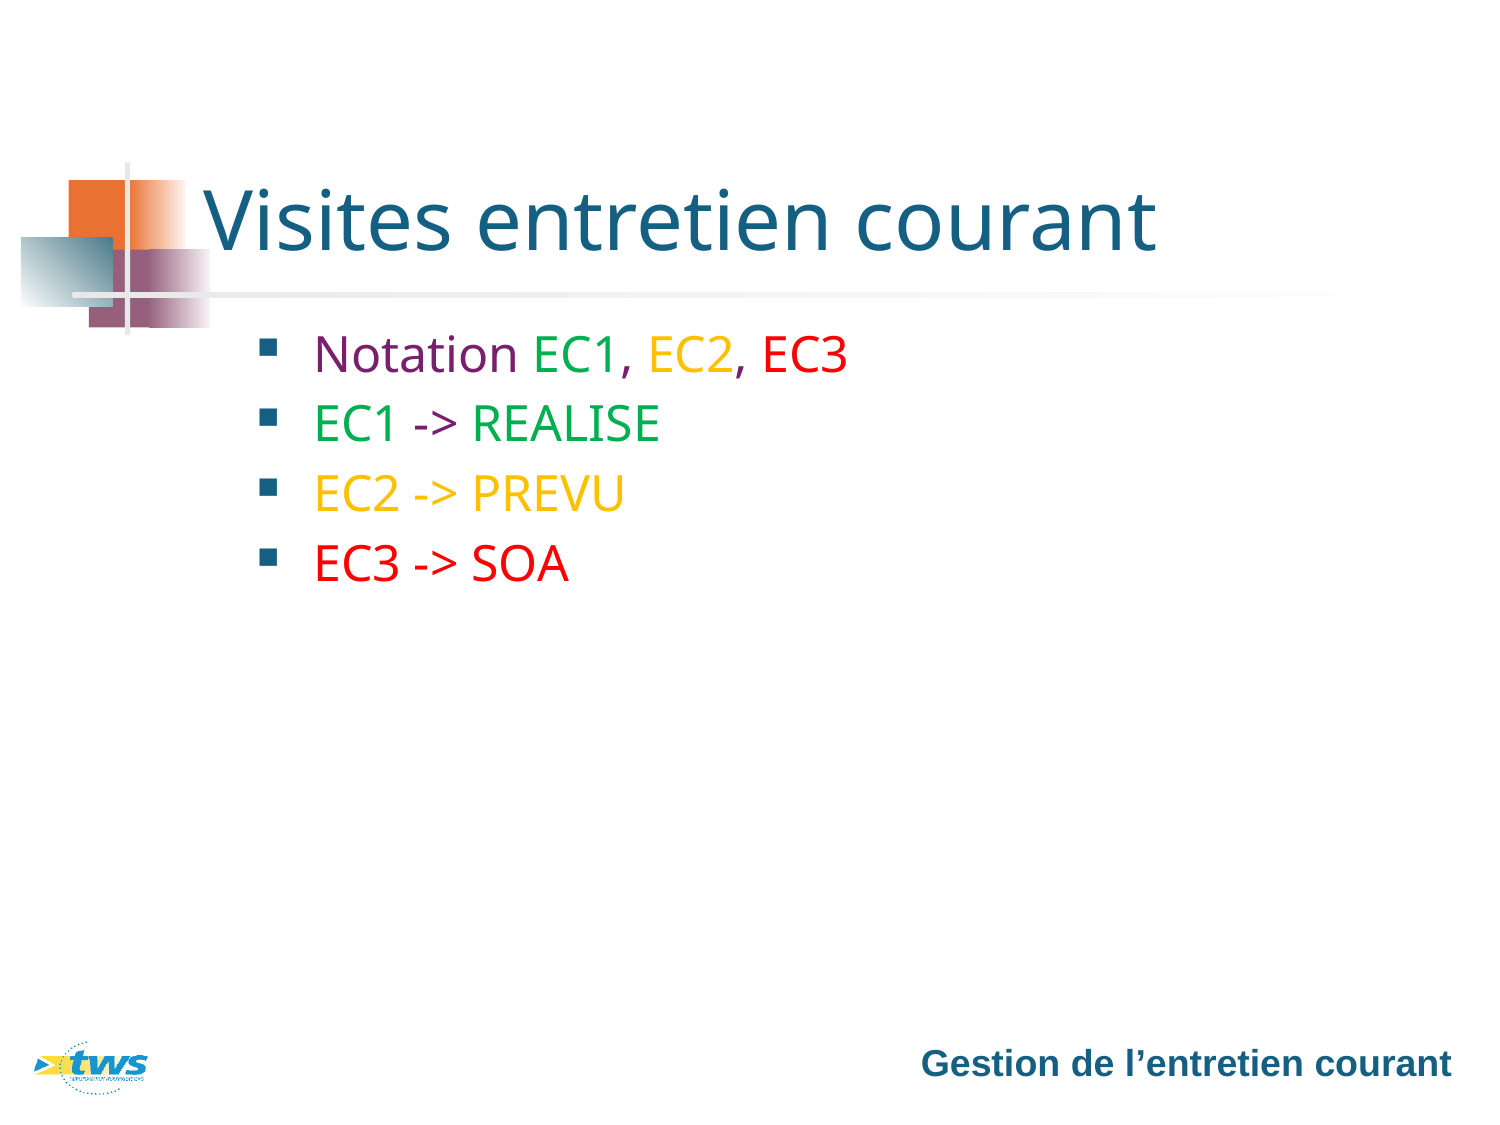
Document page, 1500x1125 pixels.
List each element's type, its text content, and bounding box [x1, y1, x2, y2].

list Notation EC1, EC2, EC3 EC1 -> REALISE EC2 -> PREVU EC3 -> SOA [242, 314, 1376, 657]
picture [15, 1028, 168, 1110]
text_box Gestion de l’entretien courant [281, 1031, 1468, 1092]
title Visites entretien courant [188, 35, 1468, 275]
